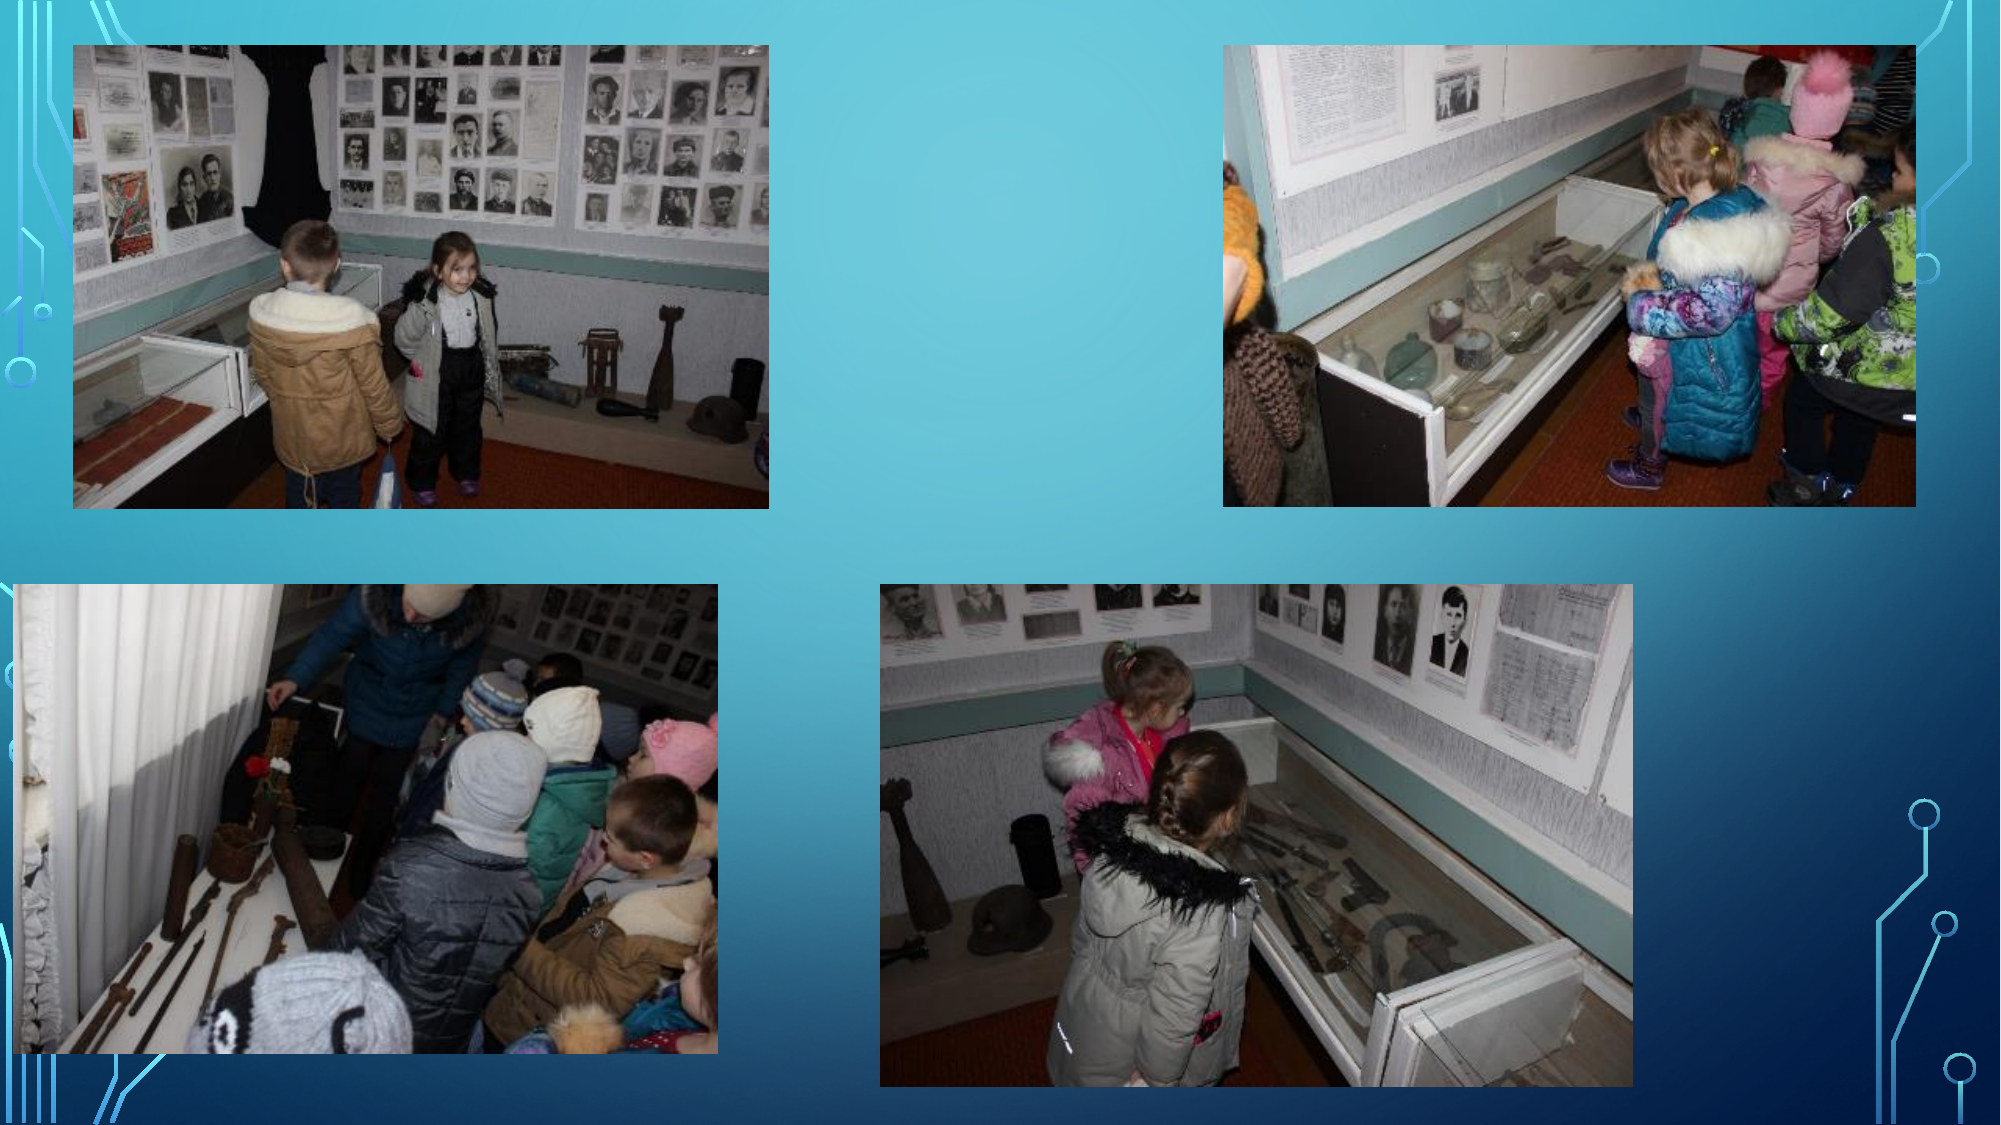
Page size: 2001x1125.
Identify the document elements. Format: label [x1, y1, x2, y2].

picture [880, 584, 1634, 1087]
list [73, 45, 769, 510]
picture [1223, 45, 1916, 508]
picture [13, 584, 718, 1054]
